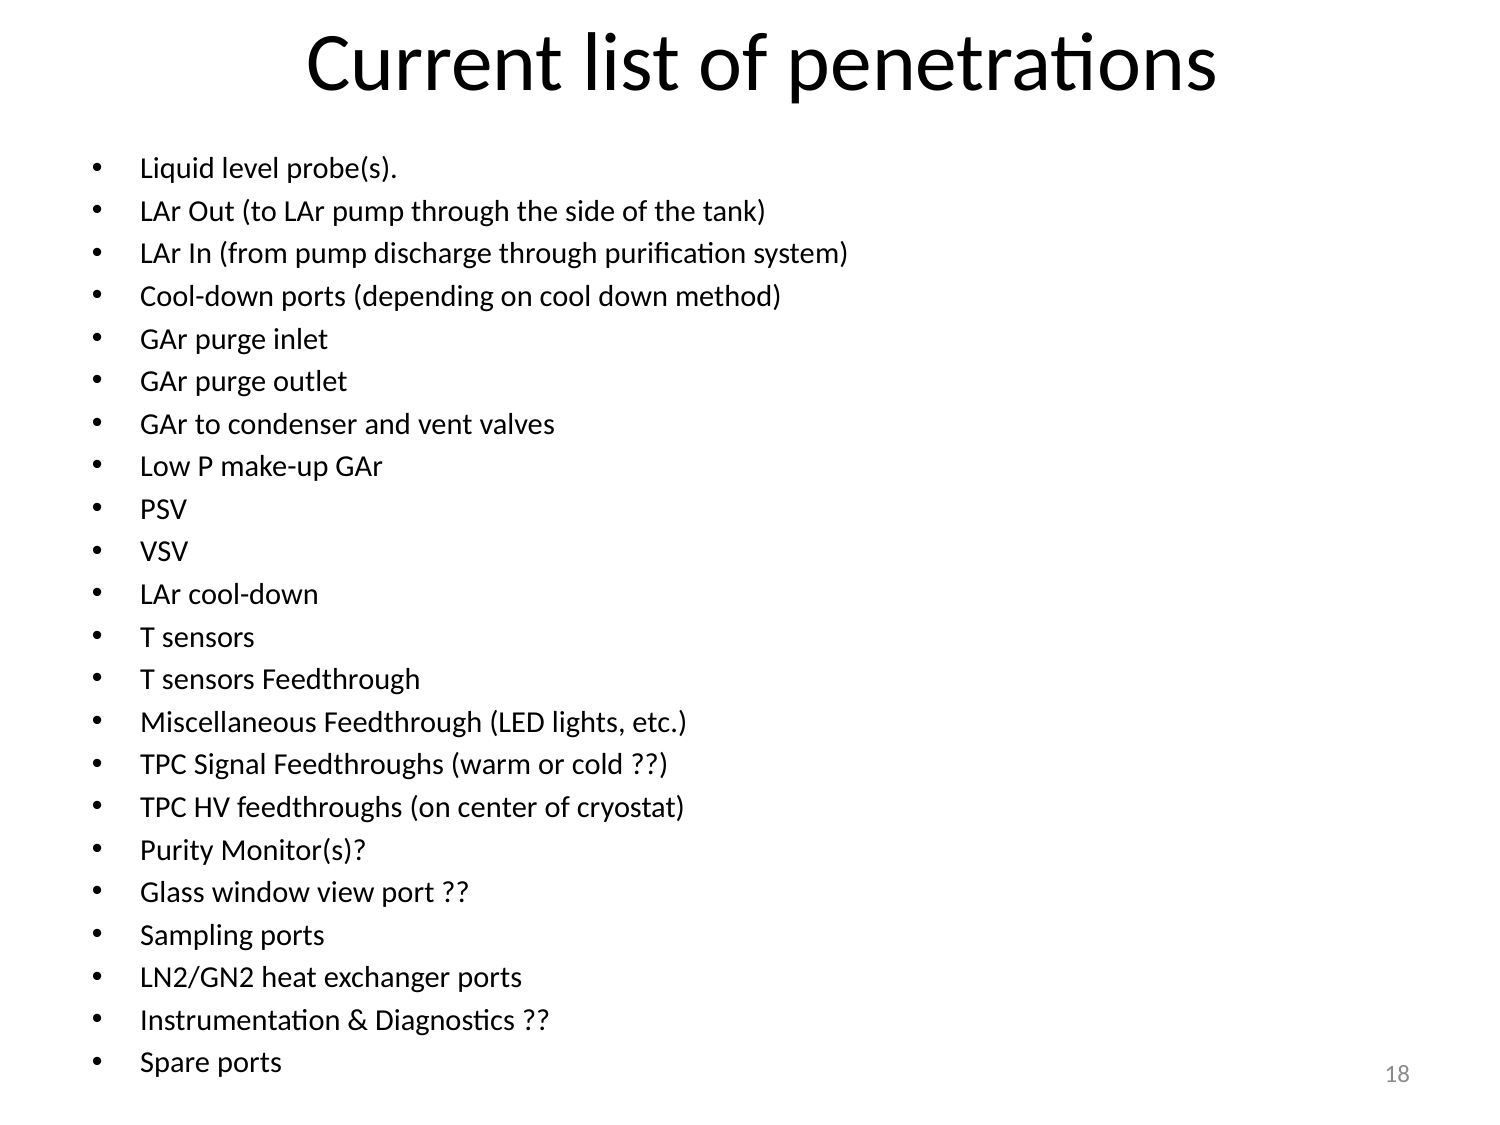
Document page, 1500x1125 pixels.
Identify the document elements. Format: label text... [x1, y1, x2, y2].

title Current list of penetrations [87, 0, 1438, 117]
slide_number 18 [1074, 1042, 1425, 1103]
list Liquid level probe(s). LAr Out (to LAr pump through the side of the tank) LAr In (from pump discharge through purification system) Cool-down ports (depending on cool down method) GAr purge inlet GAr purge outlet GAr to condenser and vent valves Low P make-up GAr PSV VSV LAr cool-down T sensors T sensors Feedthrough Miscellaneous Feedthrough (LED lights, etc.) TPC Signal Feedthroughs (warm or cold ??) TPC HV feedthroughs (on center of cryostat) Purity Monitor(s)? Glass window view port ?? Sampling ports LN2/GN2 heat exchanger ports Instrumentation & Diagnostics ?? Spare ports [76, 140, 1427, 1087]
